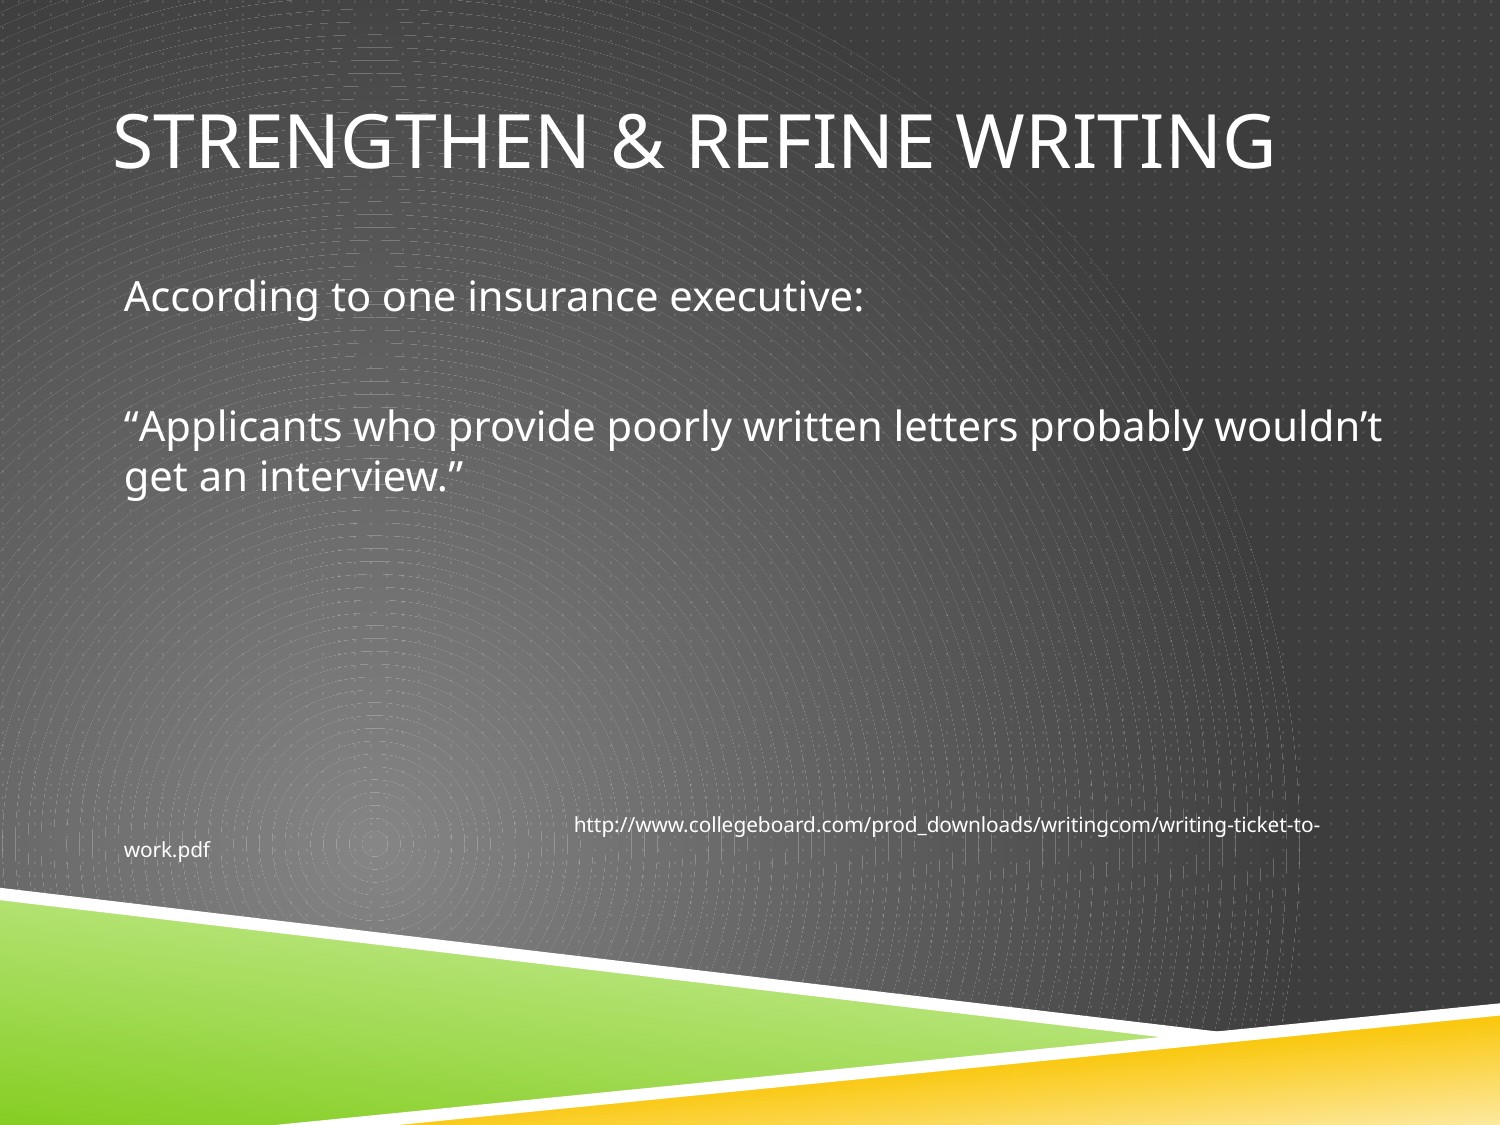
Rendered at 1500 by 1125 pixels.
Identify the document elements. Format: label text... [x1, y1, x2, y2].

list According to one insurance executive: “Applicants who provide poorly written letters probably wouldn’t get an interview.” http://www.collegeboard.com/prod_downloads/writingcom/writing-ticket-to-work.pdf [112, 262, 1388, 875]
title Strengthen & refine writing [112, 45, 1388, 233]
